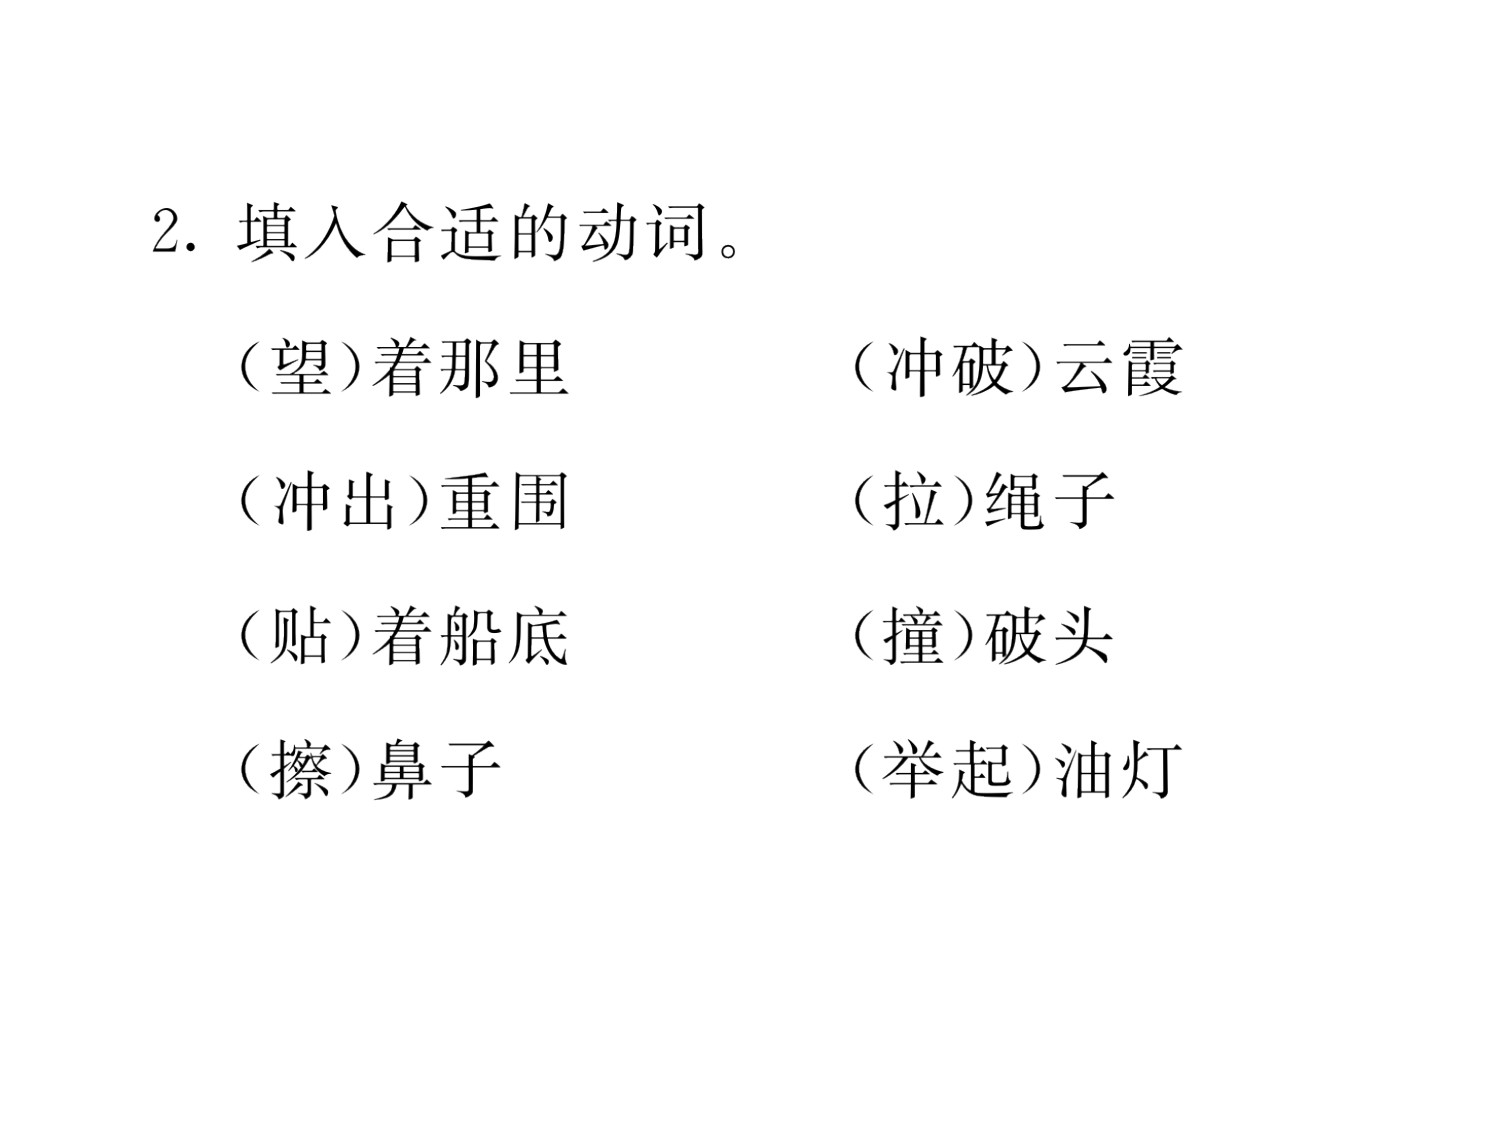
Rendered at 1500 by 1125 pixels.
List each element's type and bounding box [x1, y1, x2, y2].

picture [147, 172, 1500, 844]
